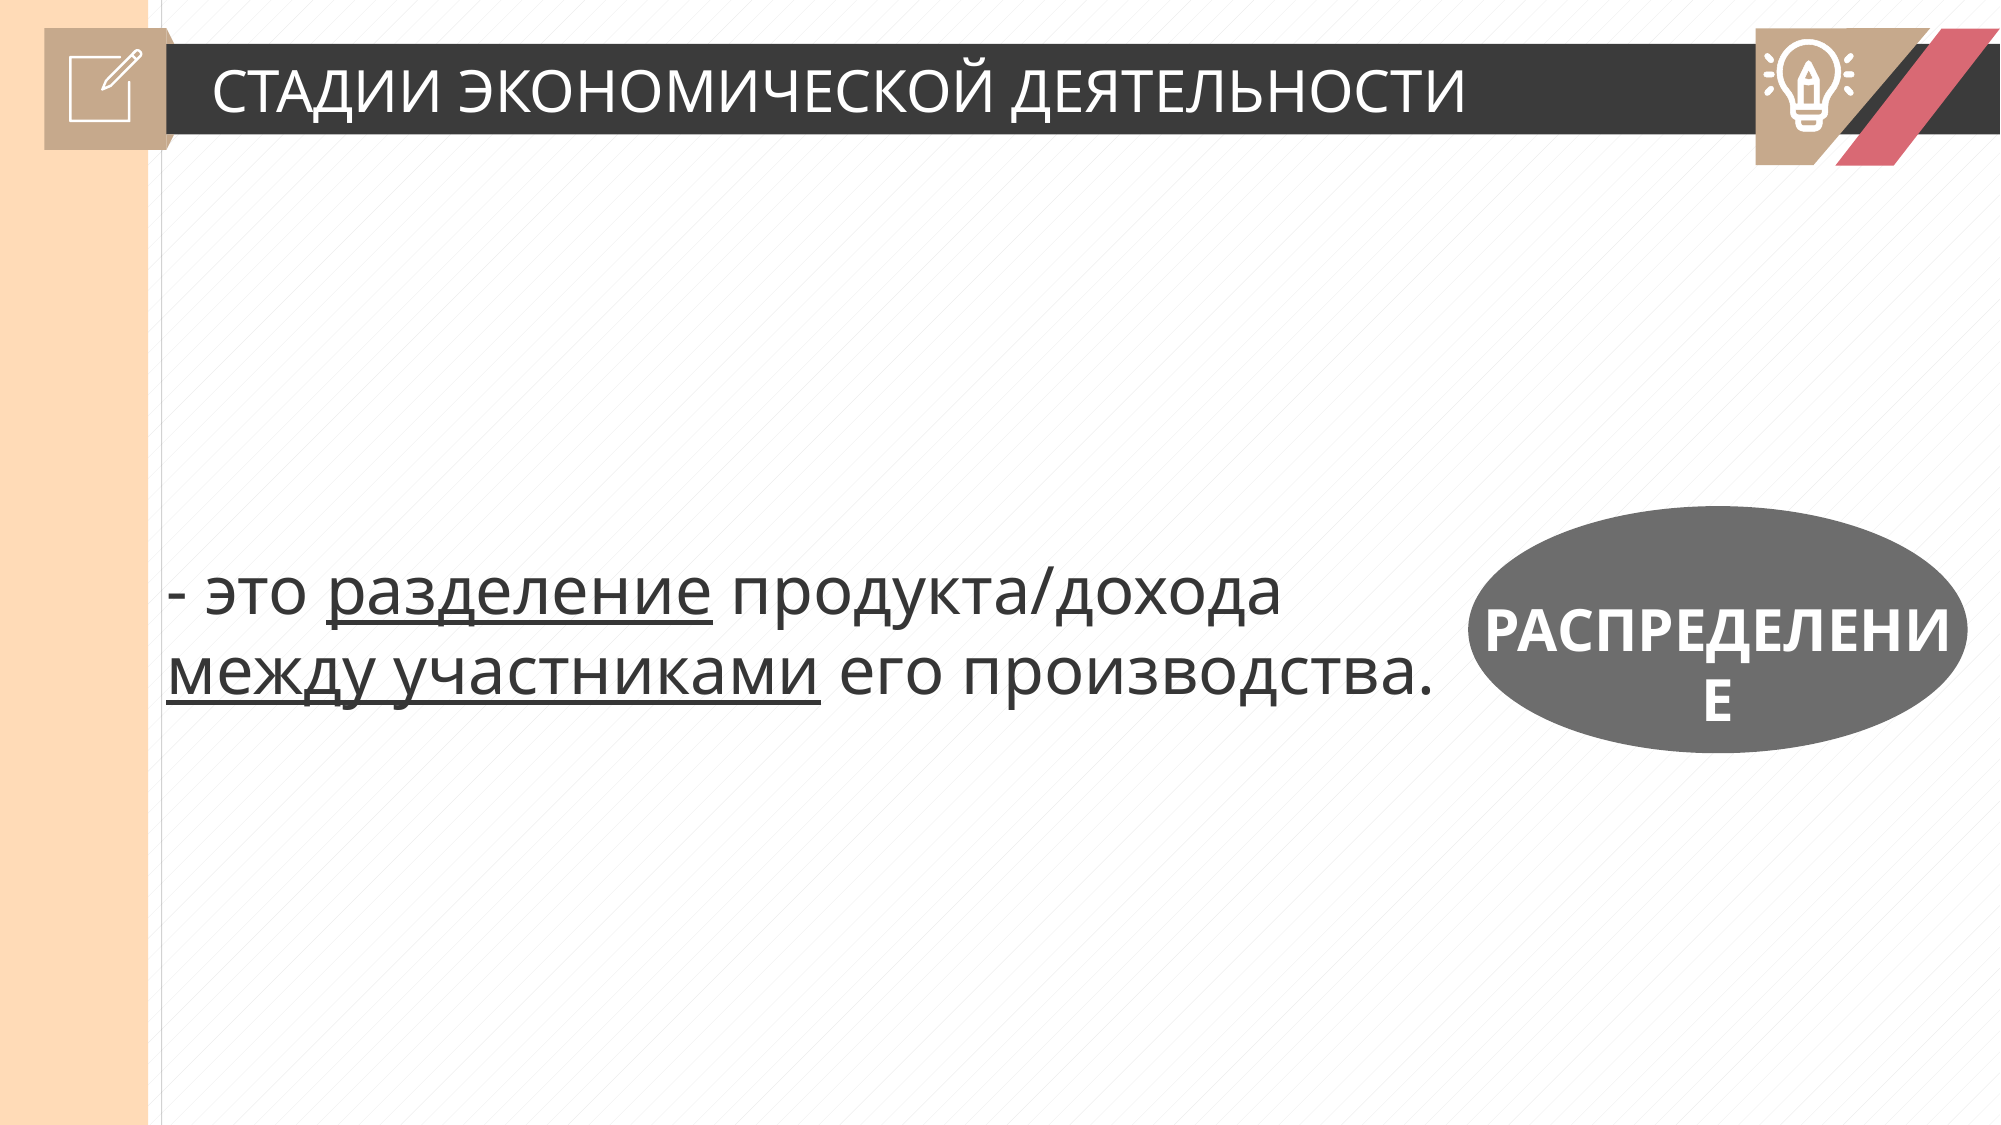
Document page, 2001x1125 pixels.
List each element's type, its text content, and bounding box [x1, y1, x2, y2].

text_box [1478, 505, 1958, 593]
text_box РАСПРЕДЕЛЕНИЕ [1468, 593, 1968, 734]
text_box [0, 0, 149, 1125]
text_box [1580, 734, 1856, 755]
text_box [175, 43, 1755, 135]
text_box СТАДИИ ЭКОНОМИЧЕСКОЙ ДЕЯТЕЛЬНОСТИ [210, 53, 1755, 125]
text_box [1763, 39, 1855, 132]
text_box - это разделение продукта/дохода между участниками его производства. [166, 547, 1469, 708]
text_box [44, 28, 175, 150]
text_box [1755, 28, 2000, 166]
